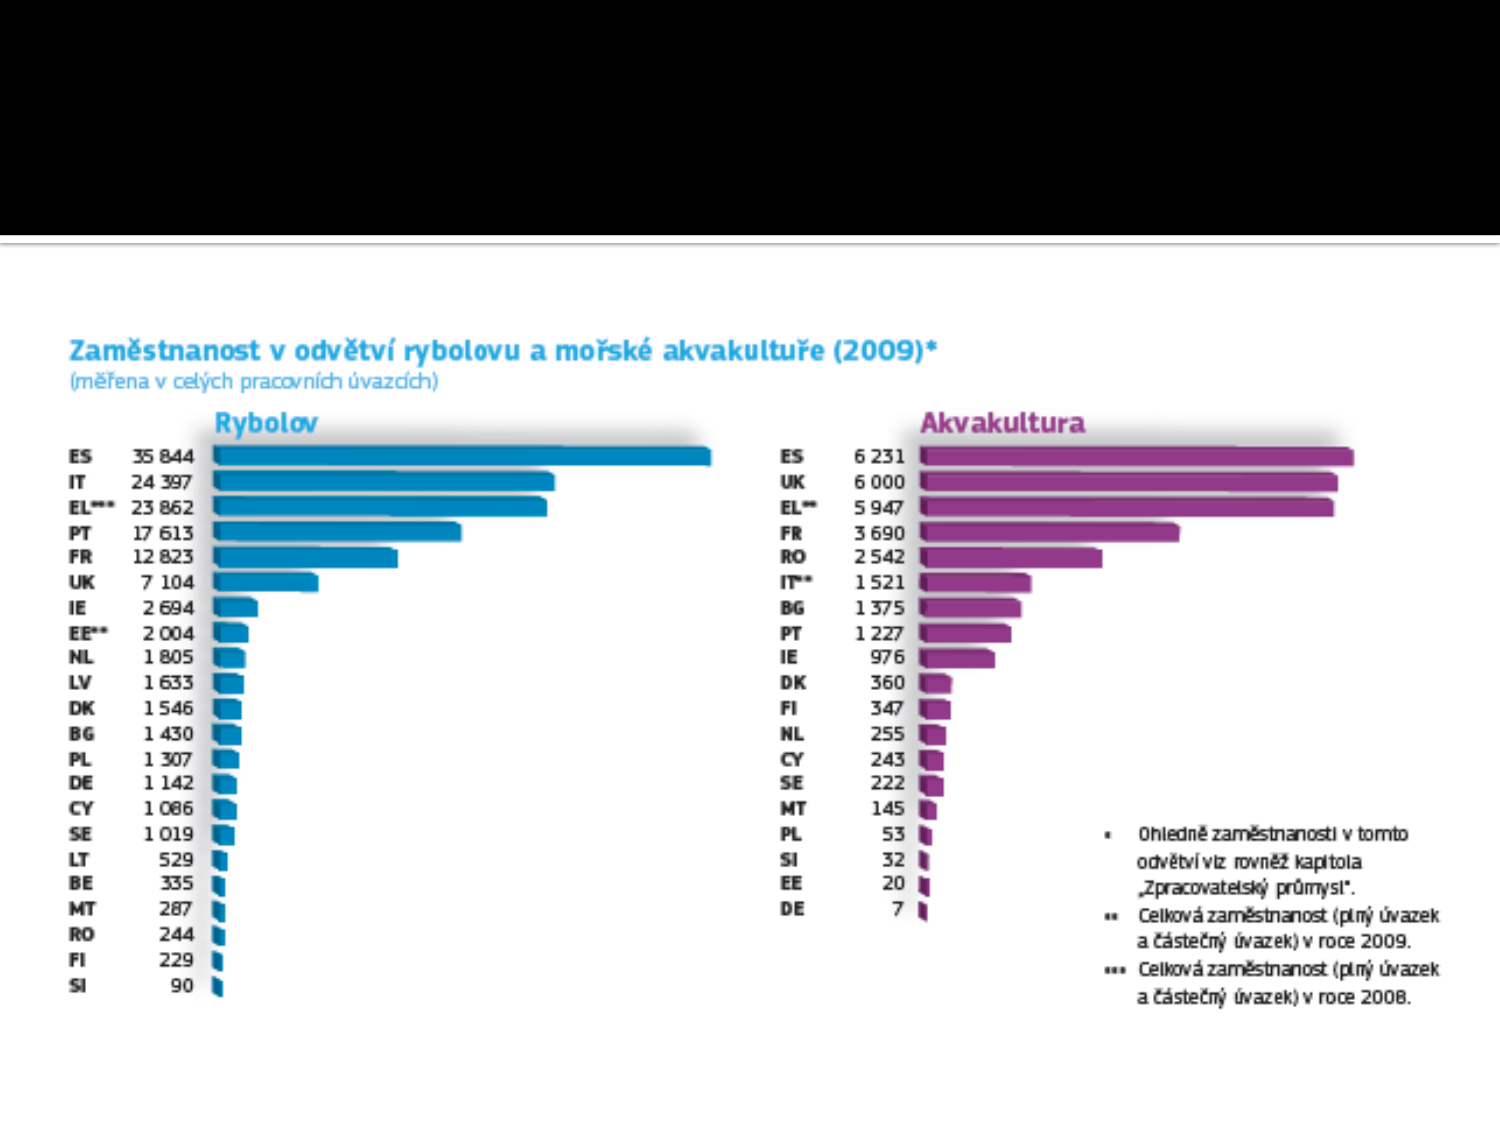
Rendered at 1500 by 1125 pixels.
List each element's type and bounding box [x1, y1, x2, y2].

picture [30, 324, 1474, 1035]
